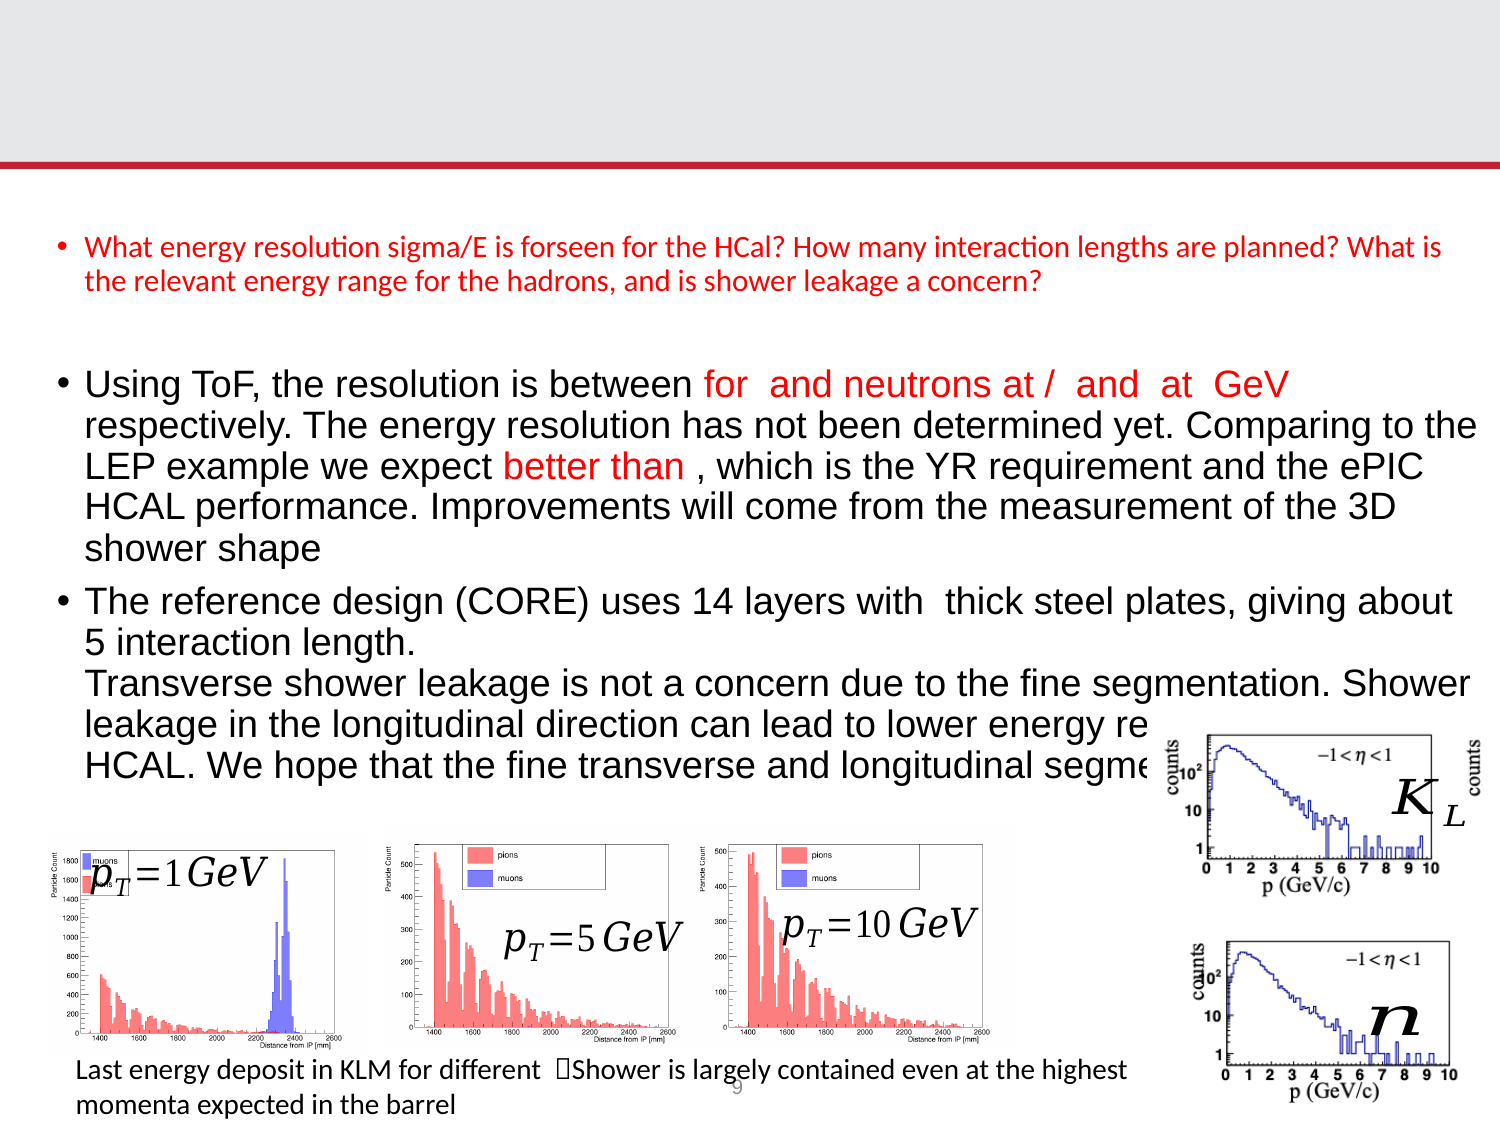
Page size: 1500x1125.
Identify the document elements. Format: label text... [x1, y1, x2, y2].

picture [48, 827, 366, 1056]
picture [383, 821, 1014, 1050]
slide_number 9 [693, 1060, 782, 1111]
picture [1147, 709, 1492, 1125]
